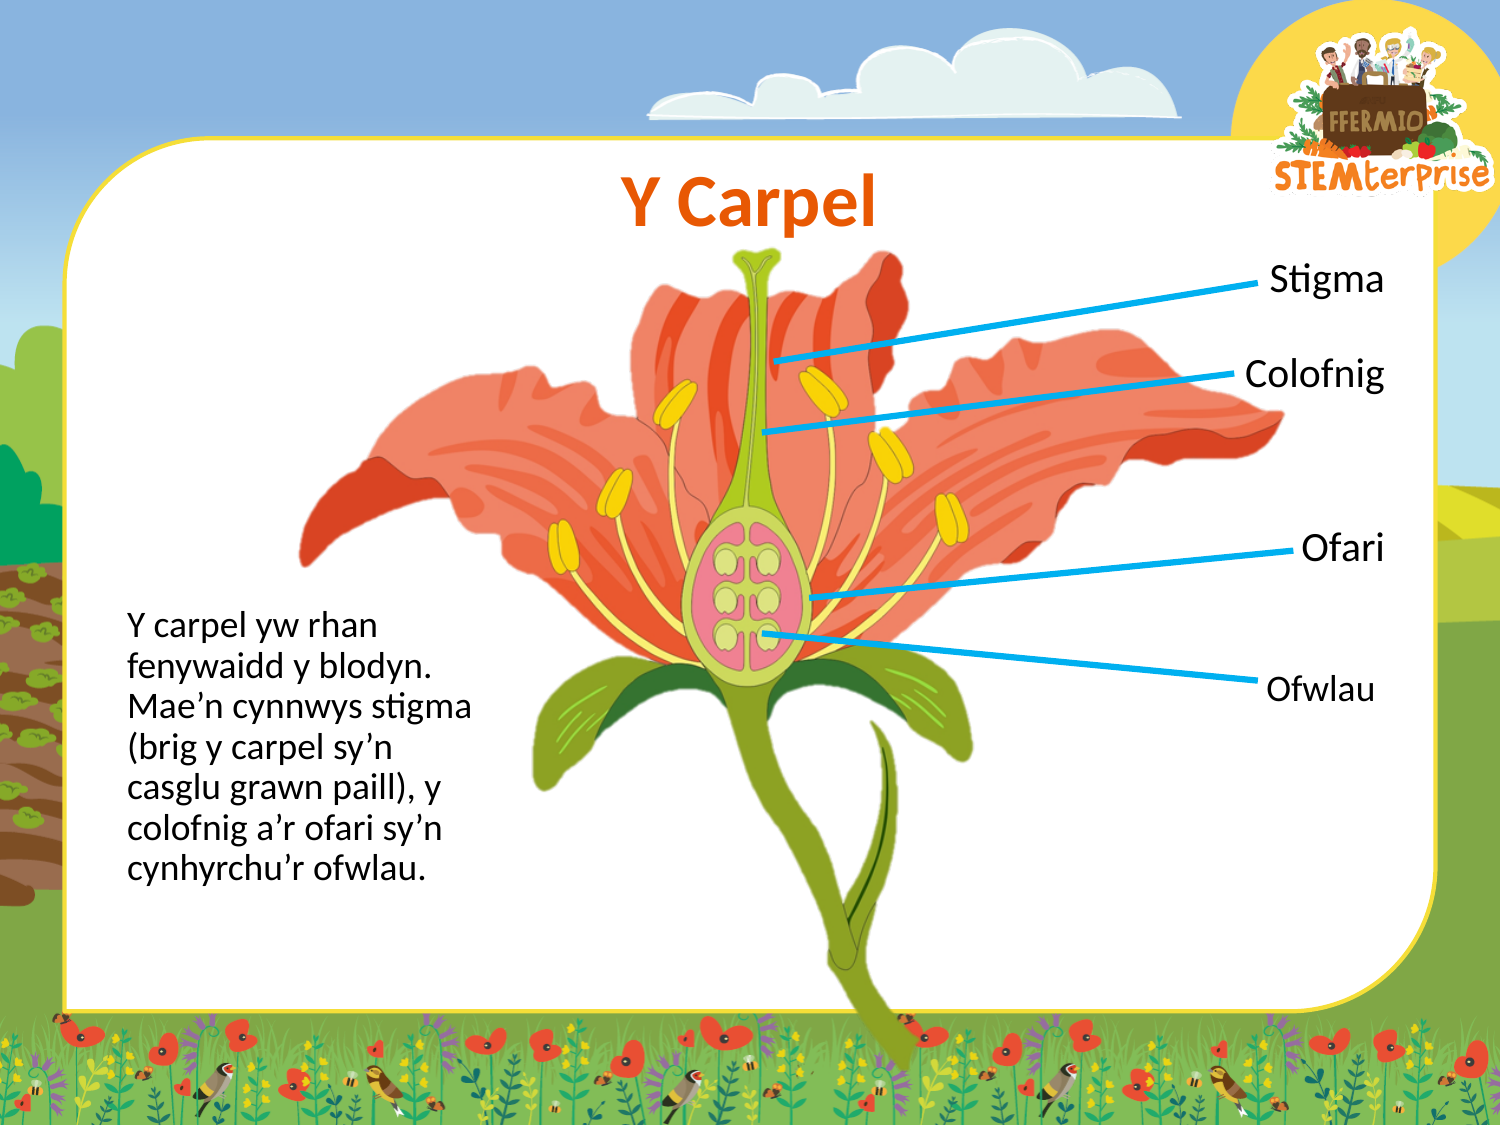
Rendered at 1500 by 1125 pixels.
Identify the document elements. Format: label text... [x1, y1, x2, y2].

list Y carpel yw rhan fenywaidd y blodyn. Mae’n cynnwys stigma (brig y carpel sy’n casglu grawn paill), y colofnig a’r ofari sy’n cynhyrchu’r ofwlau. [112, 597, 266, 965]
title Y Carpel [218, 137, 1282, 256]
text_box Ofwlau [1317, 652, 1400, 717]
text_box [761, 633, 1259, 681]
text_box Stigma [1317, 243, 1400, 309]
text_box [808, 550, 1294, 599]
text_box Ofari [1317, 512, 1400, 578]
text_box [773, 282, 1259, 362]
text_box Colofnig [1317, 338, 1400, 403]
picture [0, 0, 1500, 1125]
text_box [761, 373, 1235, 433]
